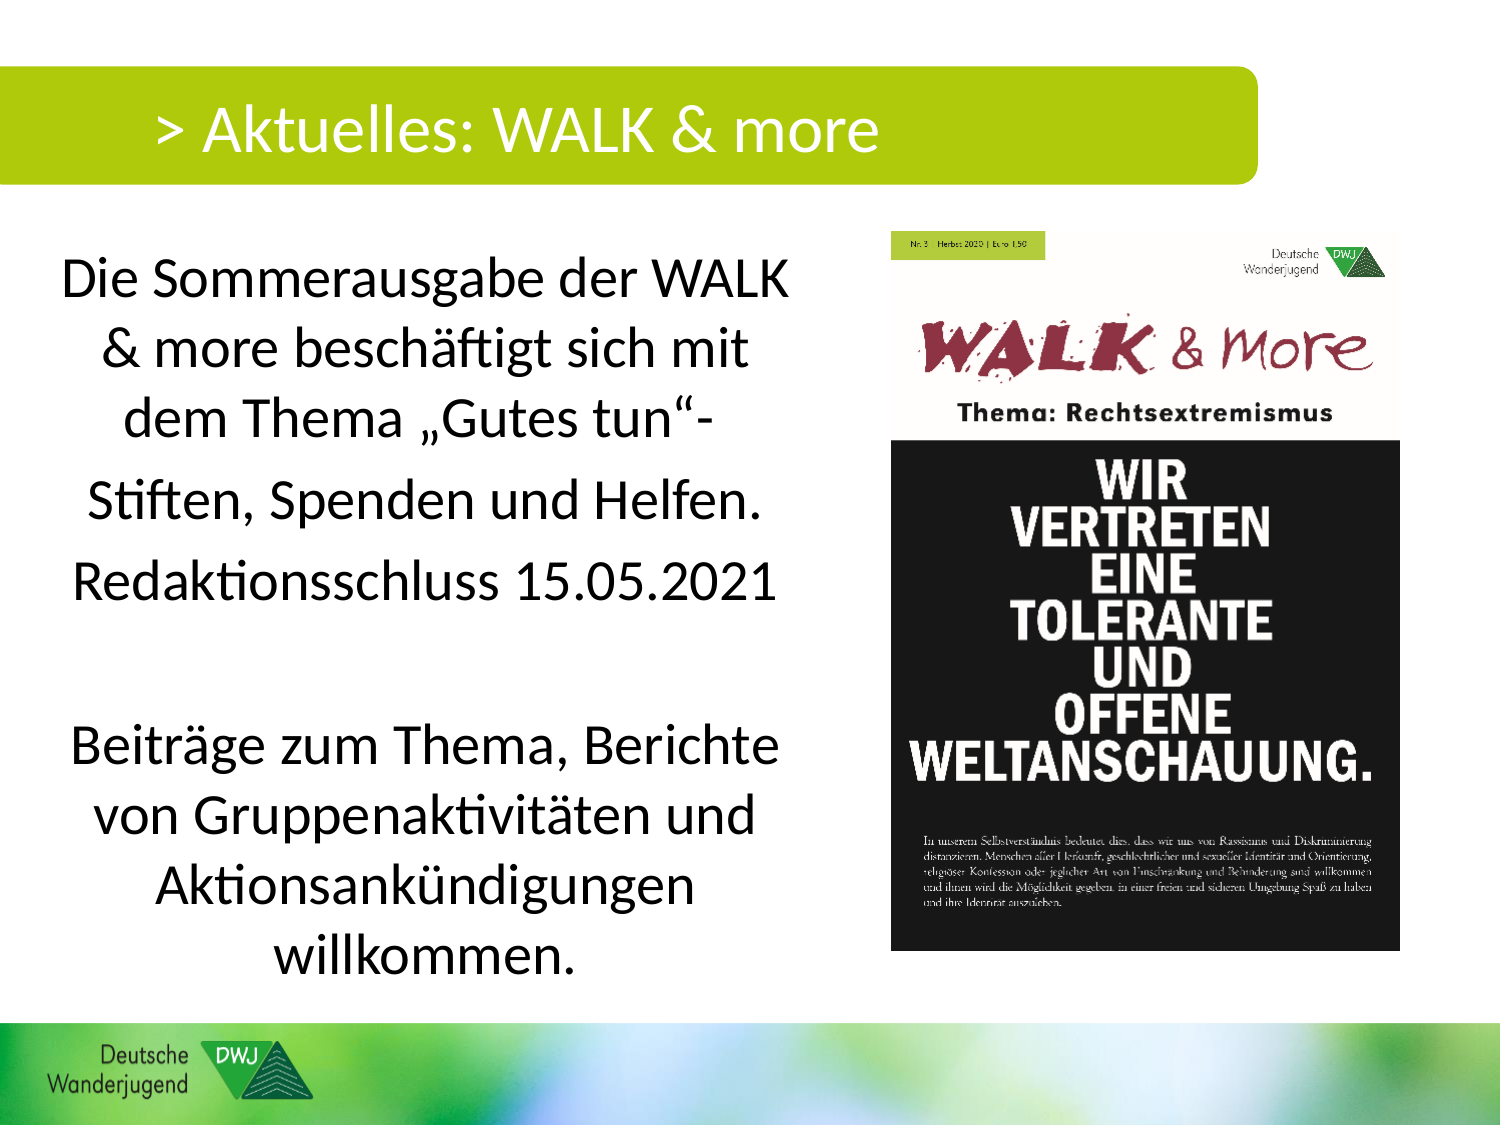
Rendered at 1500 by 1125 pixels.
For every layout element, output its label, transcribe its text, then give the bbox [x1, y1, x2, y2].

list Die Sommerausgabe der WALK & more beschäftigt sich mit dem Thema „Gutes tun“- Stiften, Spenden und Helfen. Redaktionsschluss 15.05.2021 Beiträge zum Thema, Berichte von Gruppenaktivitäten und Aktionsankündigungen willkommen. [41, 231, 810, 975]
text_box > Aktuelles: WALK & more [0, 64, 1260, 187]
picture [891, 231, 1400, 951]
picture [0, 1024, 1500, 1125]
